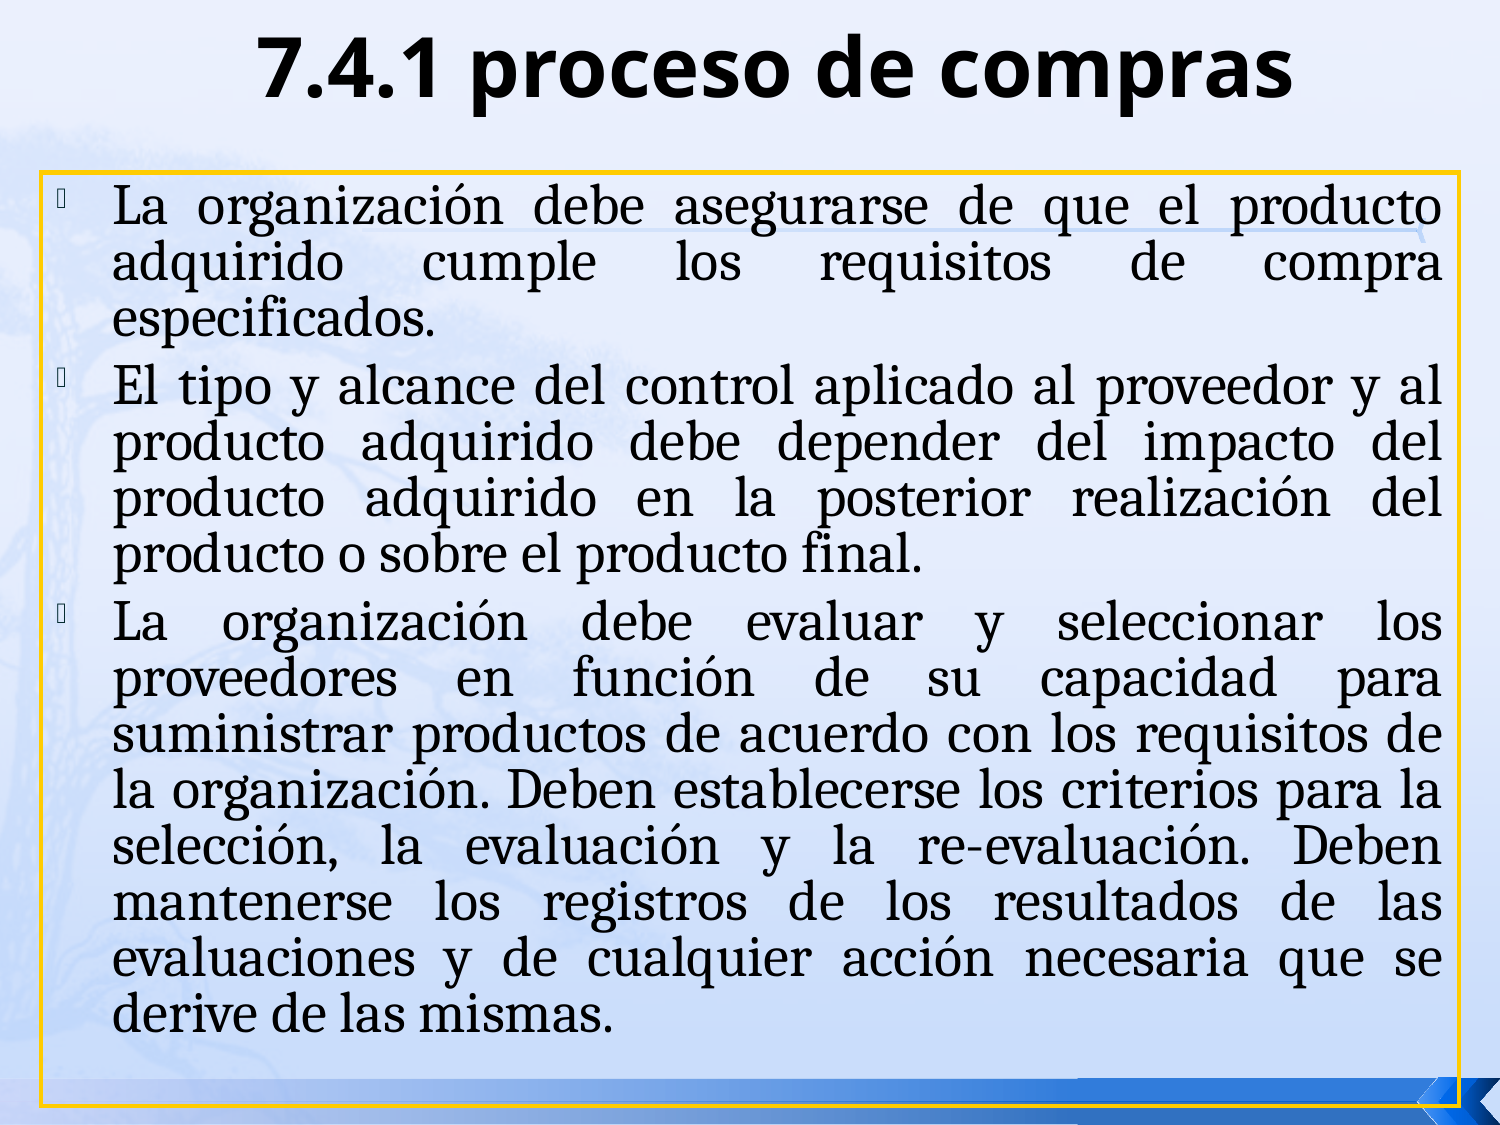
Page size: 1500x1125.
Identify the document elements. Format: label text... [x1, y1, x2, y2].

title 7.4.1 proceso de compras [88, 0, 1464, 133]
list La organización debe asegurarse de que el producto adquirido cumple los requisitos de compra especificados. El tipo y alcance del control aplicado al proveedor y al producto adquirido debe depender del impacto del producto adquirido en la posterior realización del producto o sobre el producto final. La organización debe evaluar y seleccionar los proveedores en función de su capacidad para suministrar productos de acuerdo con los requisitos de la organización. Deben establecerse los criterios para la selección, la evaluación y la re-evaluación. Deben mantenerse los registros de los resultados de las evaluaciones y de cualquier acción necesaria que se derive de las mismas. [40, 172, 1460, 1107]
